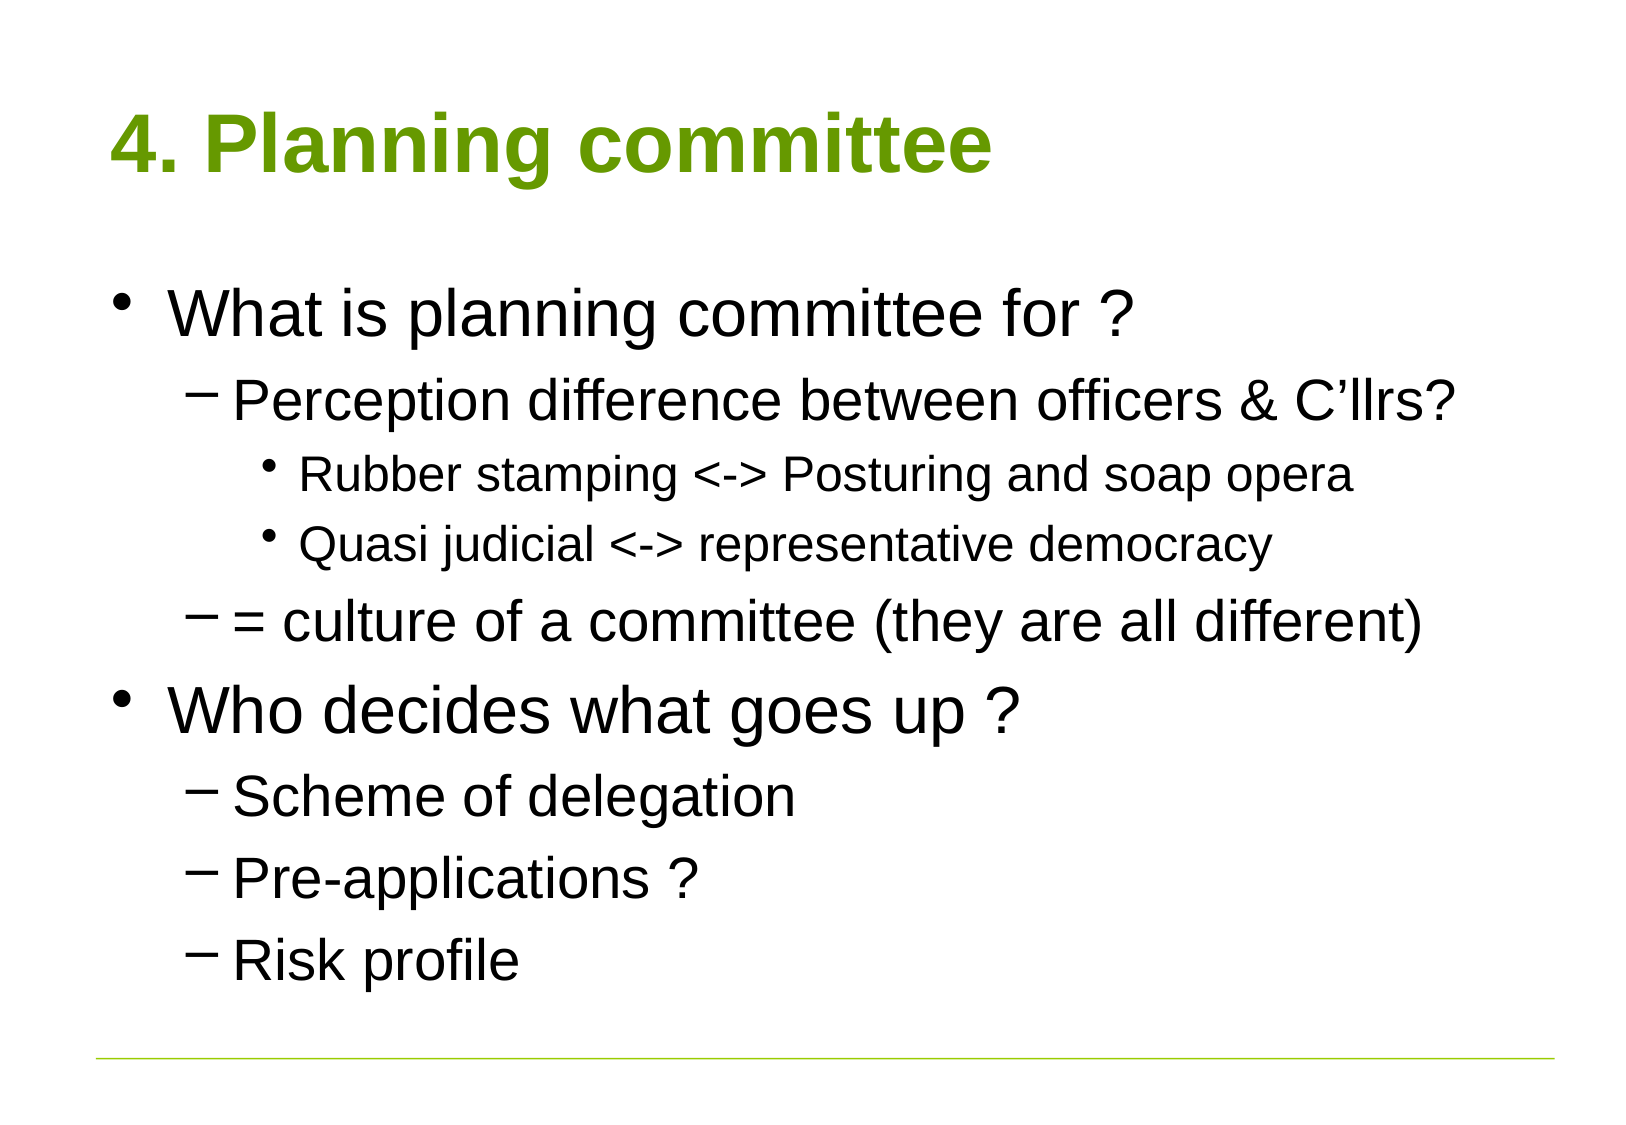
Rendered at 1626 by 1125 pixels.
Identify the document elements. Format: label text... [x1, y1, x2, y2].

list What is planning committee for ? Perception difference between officers & C’llrs? Rubber stamping <-> Posturing and soap opera Quasi judicial <-> representative democracy = culture of a committee (they are all different) Who decides what goes up ? Scheme of delegation Pre-applications ? Risk profile [95, 262, 1559, 1005]
title 4. Planning committee [95, 45, 1559, 233]
